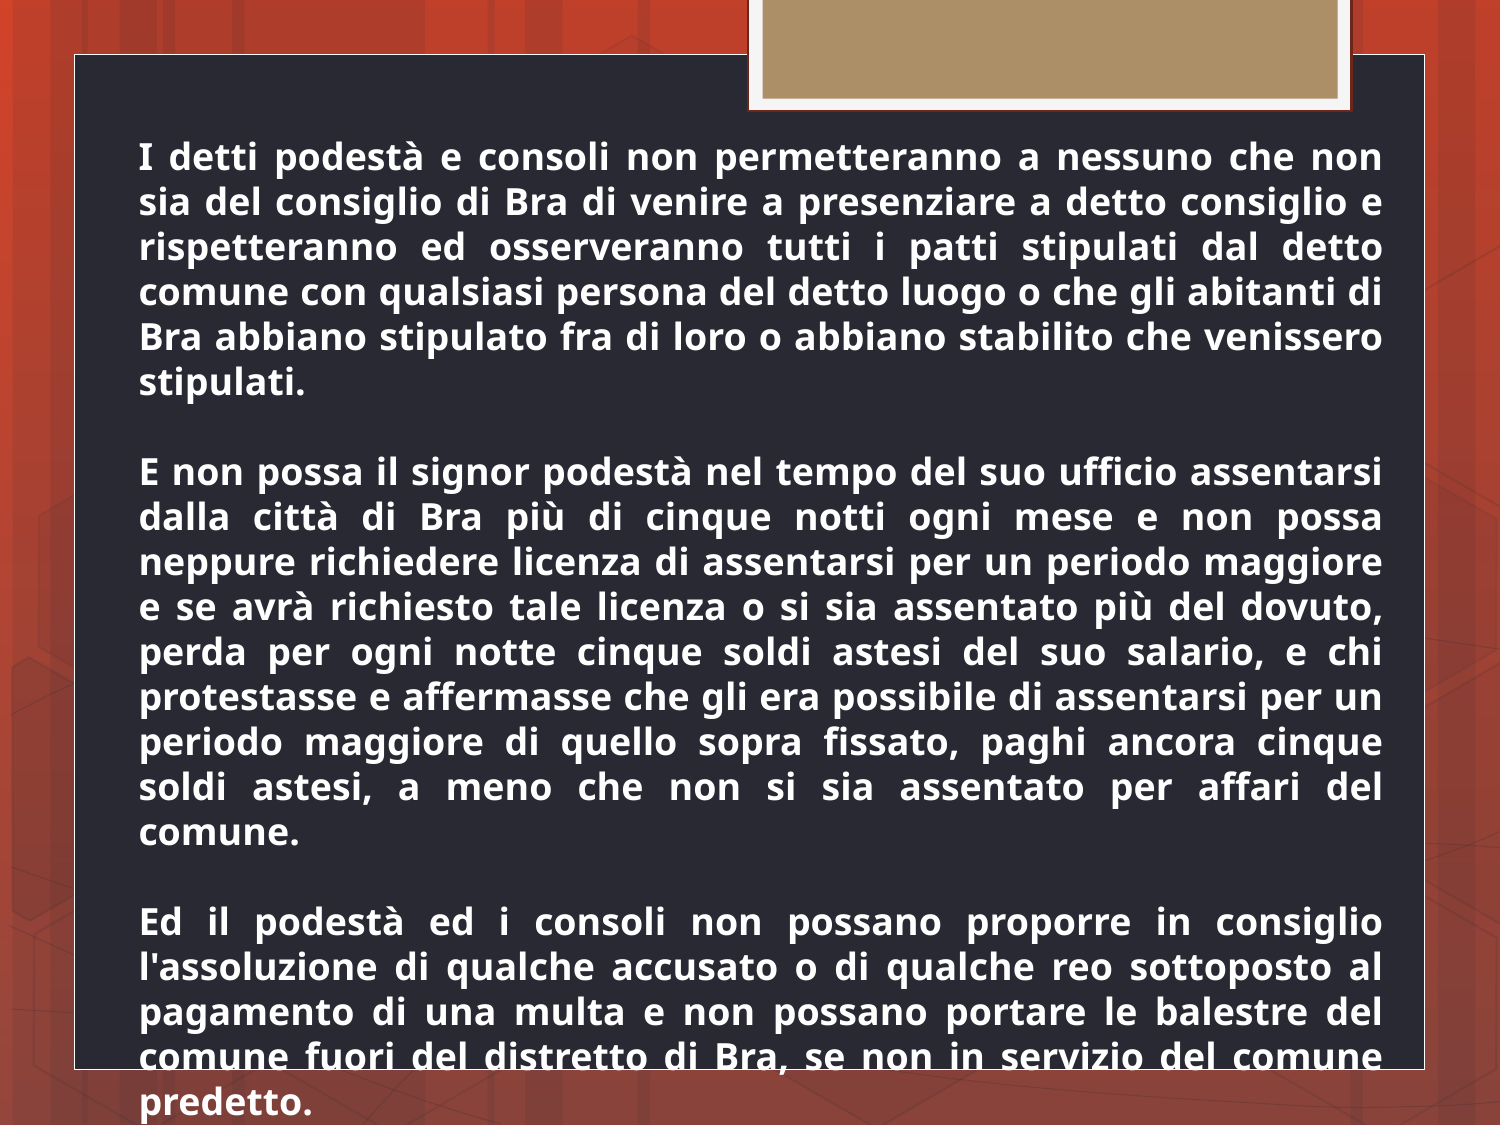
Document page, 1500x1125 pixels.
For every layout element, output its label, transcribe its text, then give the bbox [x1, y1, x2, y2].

text_box I detti podestà e consoli non permetteranno a nessuno che non sia del consiglio di Bra di venire a presenziare a detto consiglio e rispetteranno ed osserveranno tutti i patti stipulati dal detto comune con qualsiasi persona del detto luogo o che gli abitanti di Bra abbiano stipulato fra di loro o abbiano stabilito che venissero stipulati. E non possa il signor podestà nel tempo del suo ufficio assentarsi dalla città di Bra più di cinque notti ogni mese e non possa neppure richiedere licenza di assentarsi per un periodo maggiore e se avrà richiesto tale licenza o si sia assentato più del dovuto, perda per ogni notte cinque soldi astesi del suo salario, e chi protestasse e affermasse che gli era possibile di assentarsi per un periodo maggiore di quello sopra fissato, paghi ancora cinque soldi astesi, a meno che non si sia assentato per affari del comune. Ed il podestà ed i consoli non possano proporre in consiglio l'assoluzione di qualche accusato o di qualche reo sottoposto al pagamento di una multa e non possano portare le balestre del comune fuori del distretto di Bra, se non in servizio del comune predetto. [123, 125, 1400, 1125]
